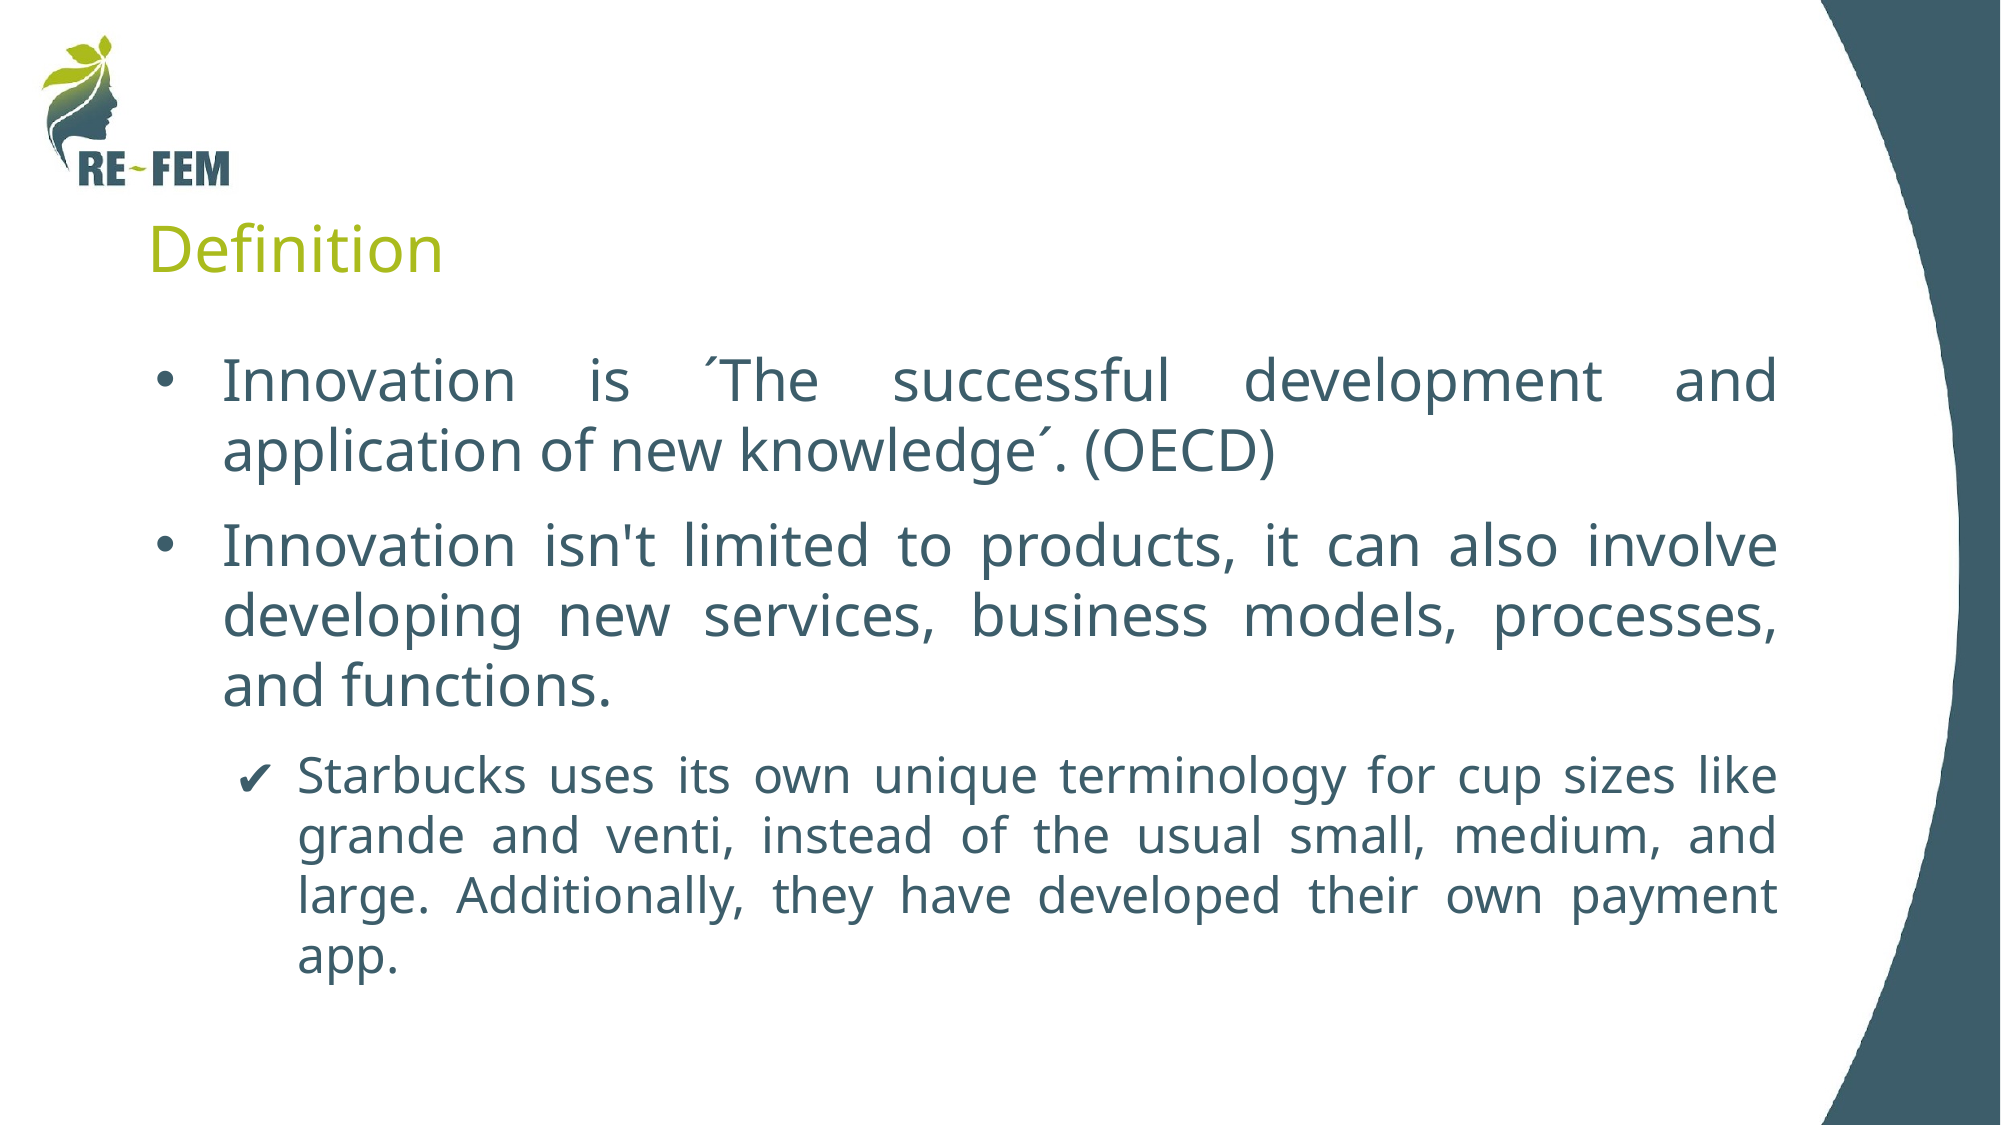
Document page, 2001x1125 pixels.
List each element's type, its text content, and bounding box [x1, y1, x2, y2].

title Definition [132, 208, 1795, 295]
picture [0, 0, 2001, 1125]
list Innovation is ´The successful development and application of new knowledge´. (OECD) Innovation isn't limited to products, it can also involve developing new services, business models, processes, and functions. Starbucks uses its own unique terminology for cup sizes like grande and venti, instead of the usual small, medium, and large. Additionally, they have developed their own payment app. [132, 336, 1795, 913]
